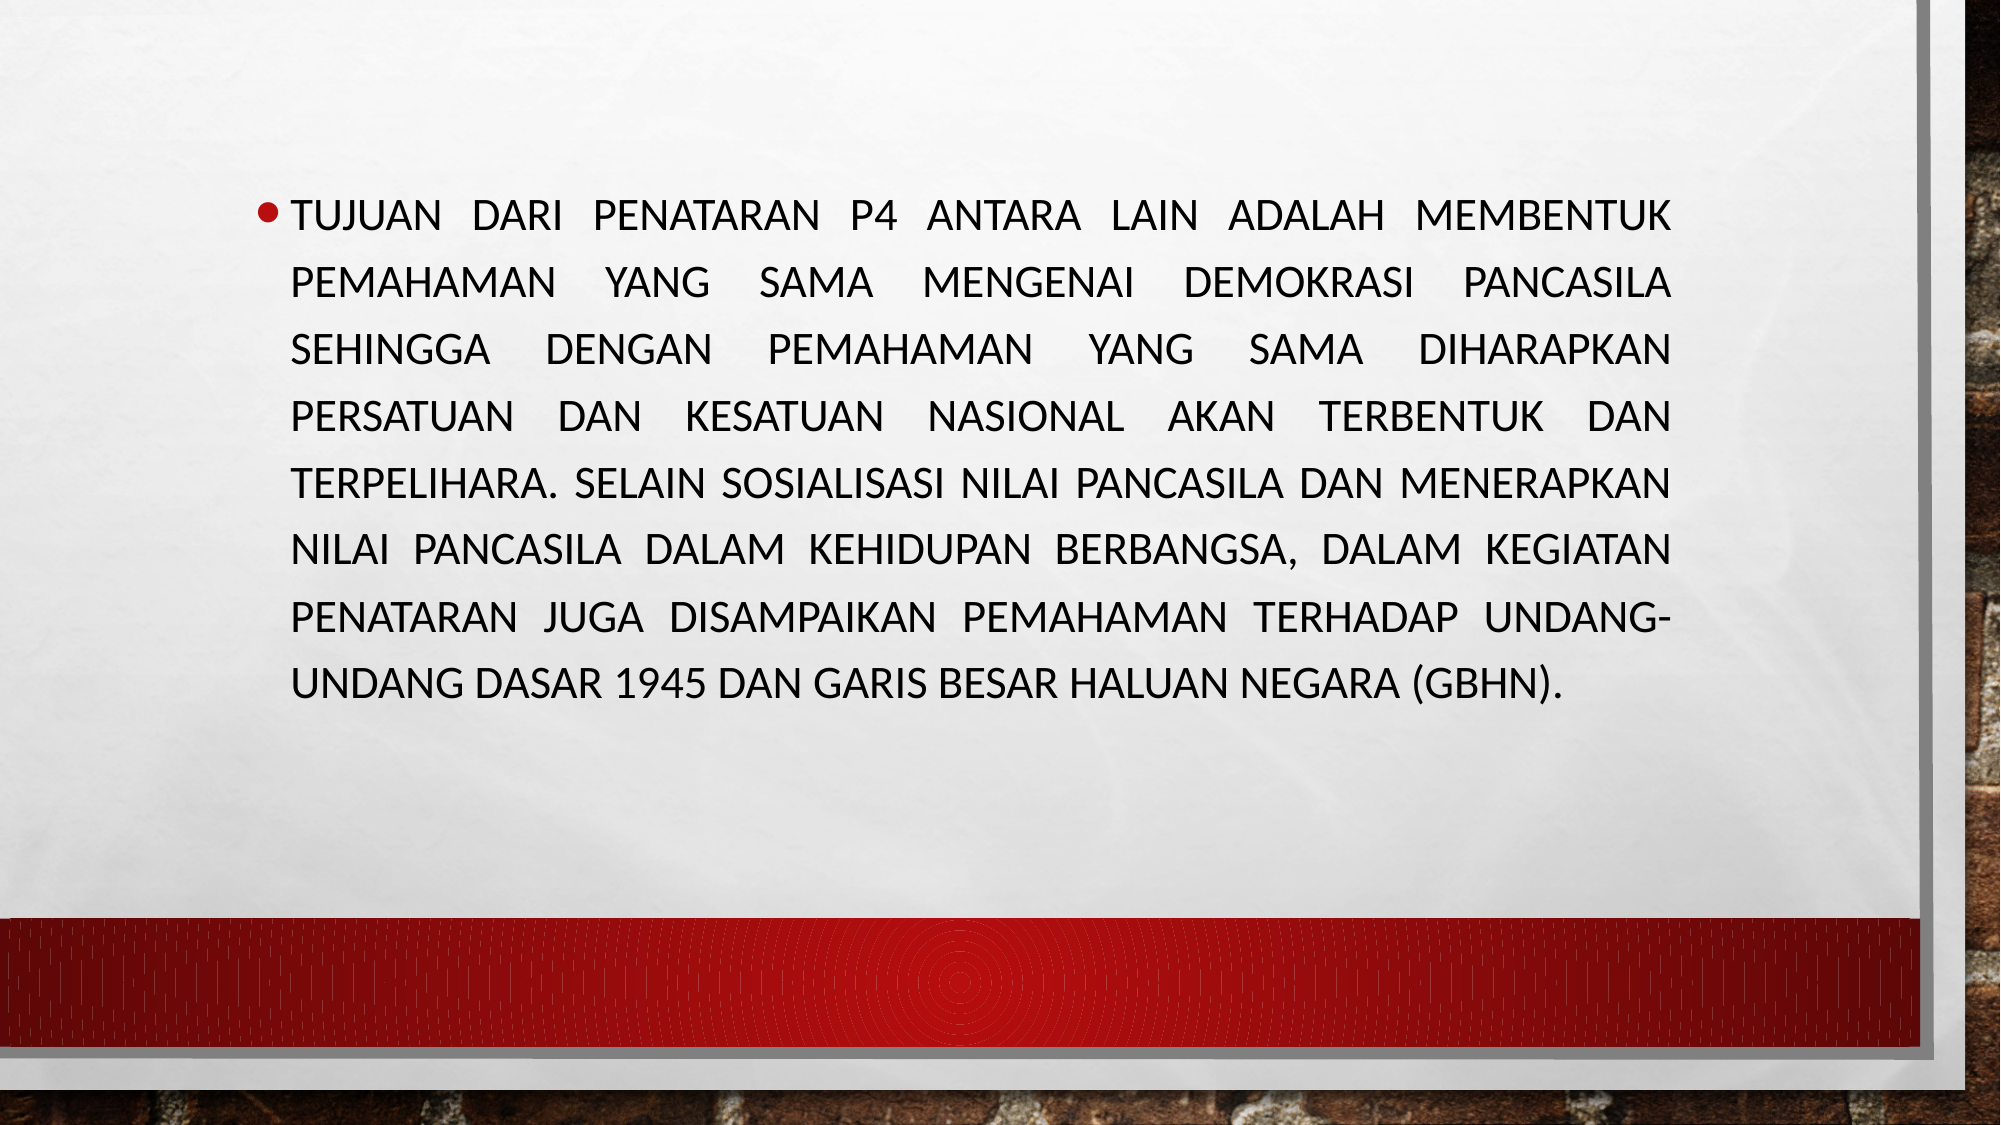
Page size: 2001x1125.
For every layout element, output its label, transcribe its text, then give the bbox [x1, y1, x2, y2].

picture [0, 0, 2000, 1125]
list Tujuan dari penataran P4 antara lain adalah membentuk pemahaman yang sama mengenai demokrasi Pancasila sehingga dengan pemahaman yang sama diharapkan persatuan dan kesatuan nasional akan terbentuk dan terpelihara. Selain sosialisasi nilai Pancasila dan menerapkan nilai Pancasila dalam kehidupan berbangsa, dalam kegiatan penataran juga disampaikan pemahaman terhadap Undang- Undang Dasar 1945 dan Garis Besar Haluan Negara (GBHN). [240, 160, 1688, 721]
